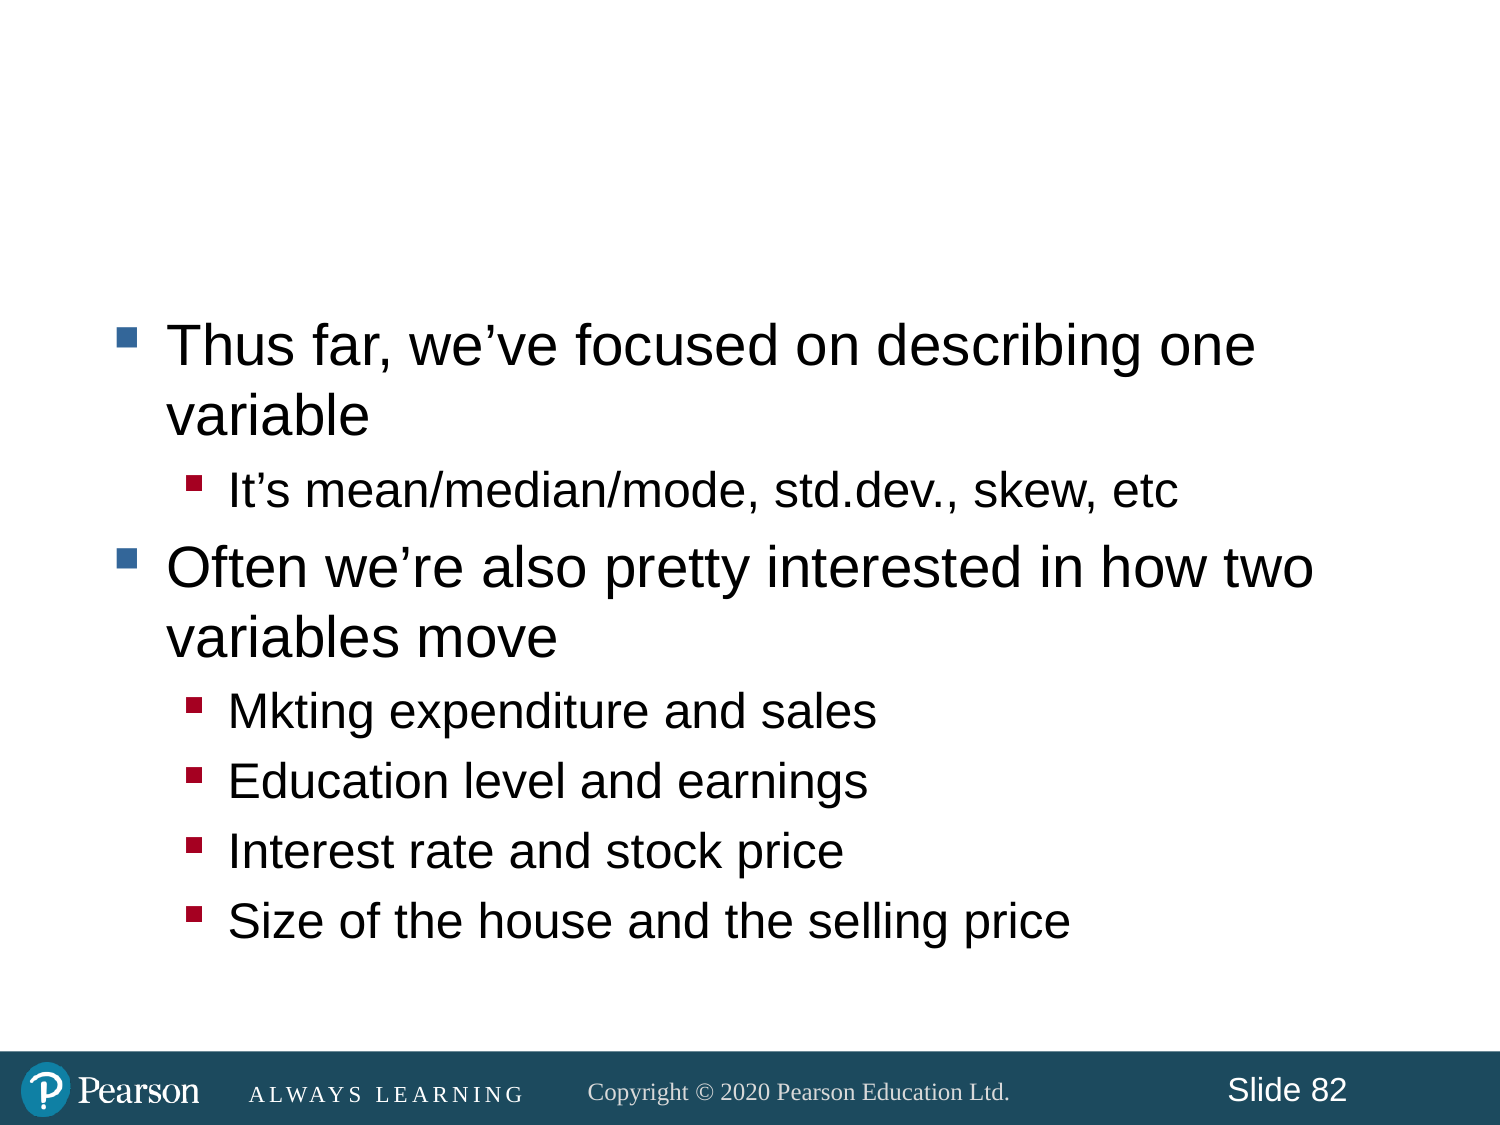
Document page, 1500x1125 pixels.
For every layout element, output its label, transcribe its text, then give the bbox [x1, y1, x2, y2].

list Thus far, we’ve focused on describing one variable It’s mean/median/mode, std.dev., skew, etc Often we’re also pretty interested in how two variables move Mkting expenditure and sales Education level and earnings Interest rate and stock price Size of the house and the selling price [99, 299, 1425, 1044]
picture [21, 1062, 199, 1117]
